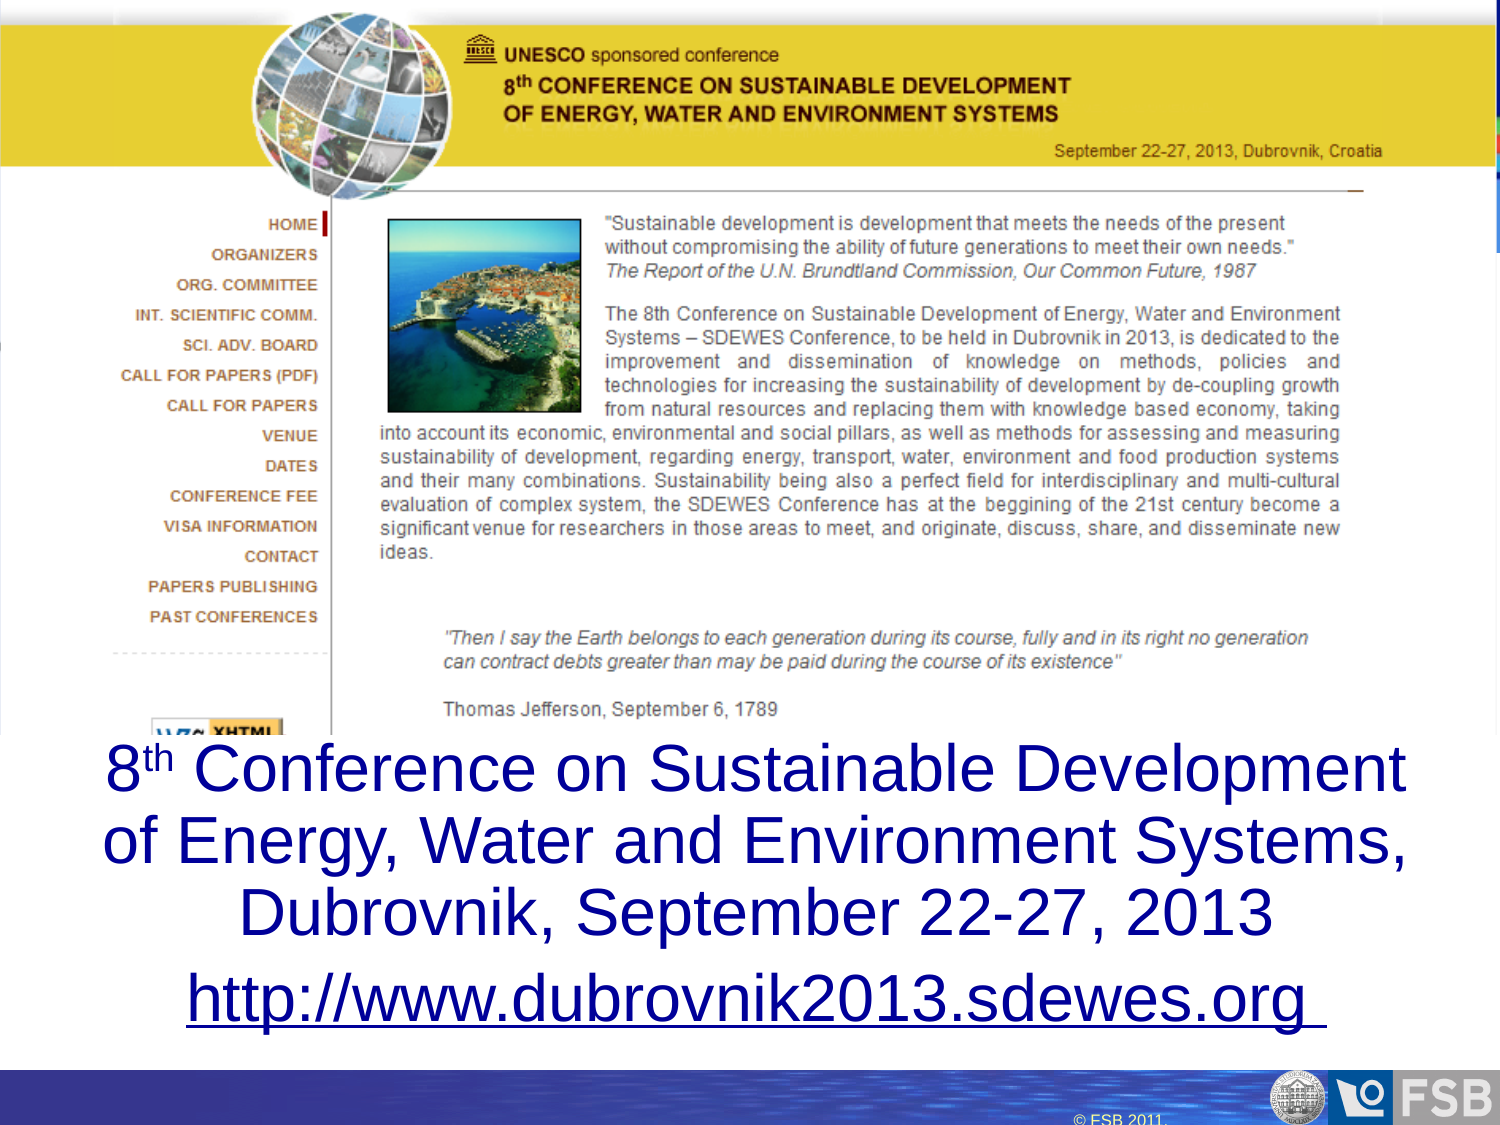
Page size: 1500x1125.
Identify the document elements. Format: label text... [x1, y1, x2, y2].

picture [0, 0, 1500, 735]
text_box 8th Conference on Sustainable Development of Energy, Water and Environment Systems, Dubrovnik, September 22-27, 2013 http://www.dubrovnik2013.sdewes.org [76, 743, 1437, 1035]
picture [1139, 1116, 1144, 1125]
picture [0, 1070, 1500, 1125]
